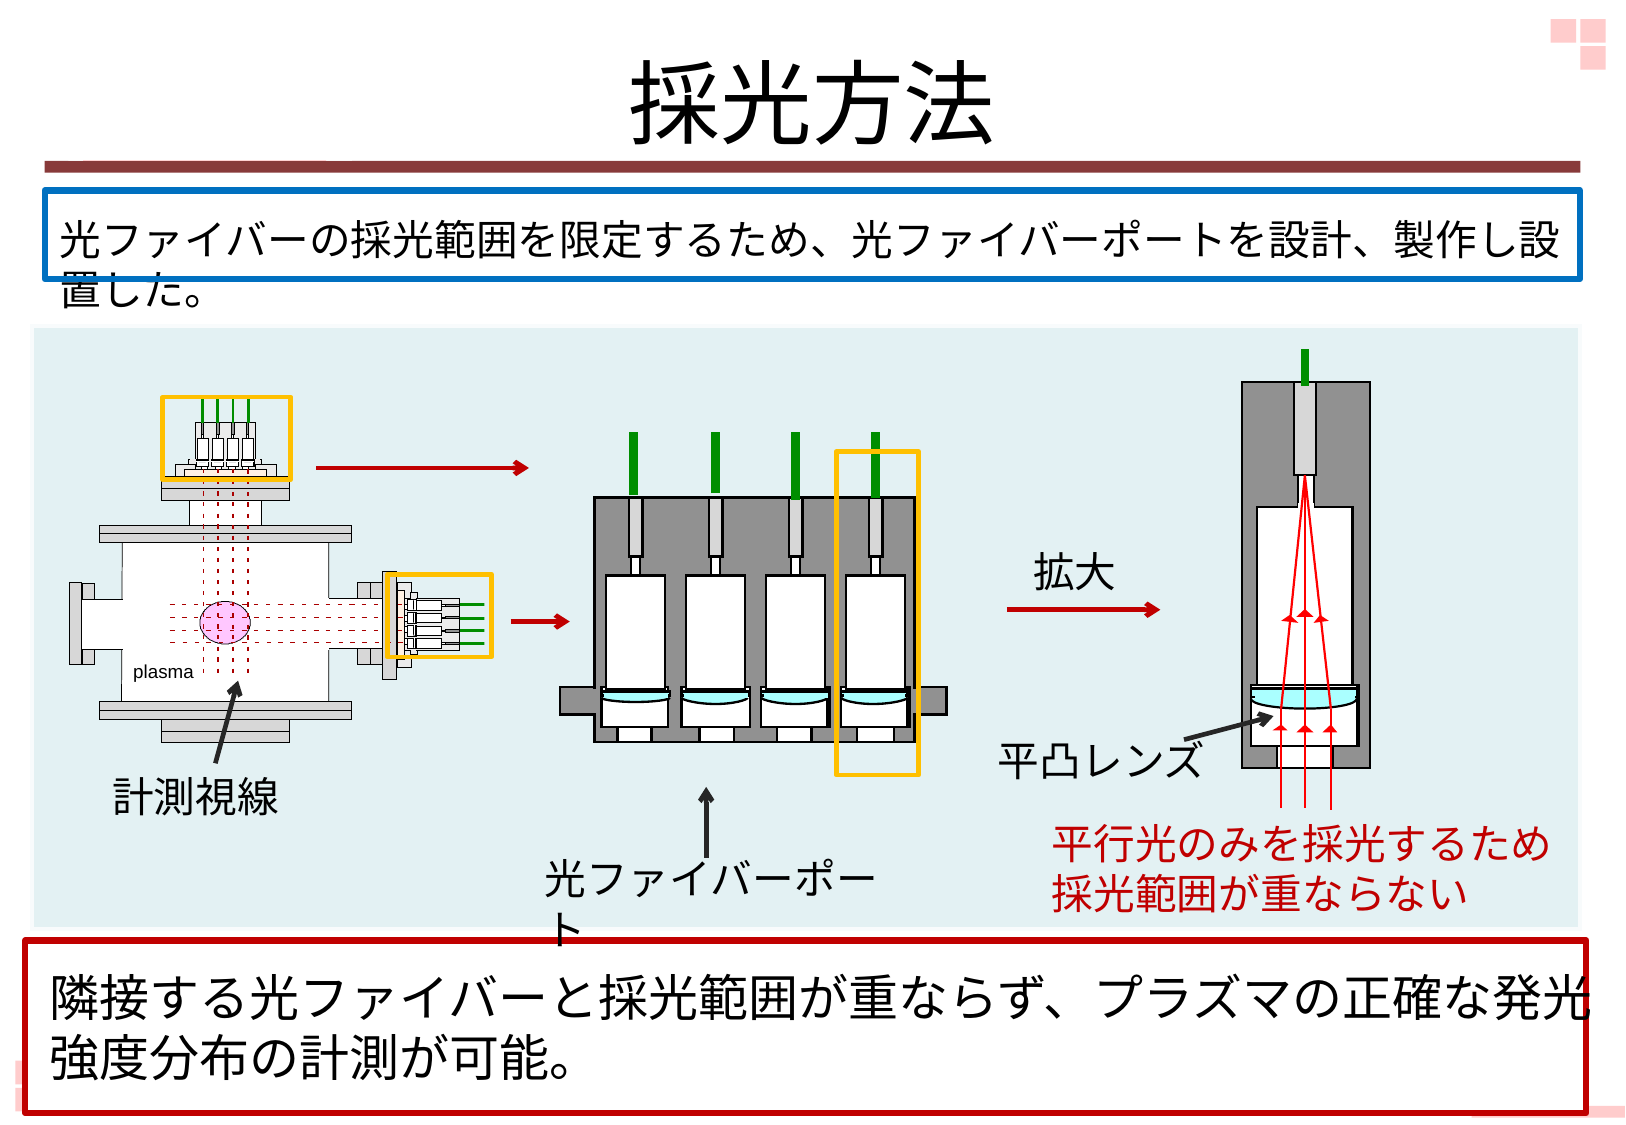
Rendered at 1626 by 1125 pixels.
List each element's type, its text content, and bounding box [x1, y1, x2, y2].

text_box 平凸レンズ [983, 727, 1225, 793]
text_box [215, 680, 239, 764]
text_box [1183, 715, 1274, 740]
text_box [489, 572, 494, 659]
text_box 光ファイバーポート [529, 845, 907, 961]
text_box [557, 432, 950, 776]
text_box 計測視線 [97, 763, 334, 829]
picture [1230, 349, 1380, 810]
text_box [31, 326, 1581, 929]
text_box [43, 188, 1582, 281]
text_box [23, 938, 1588, 1115]
text_box 隣接する光ファイバーと採光範囲が重ならず、プラズマの正確な発光強度分布の計測が可能。 [34, 958, 1625, 1094]
text_box 光ファイバーの採光範囲を限定するため、光ファイバーポートを設計、製作し設置した。 [44, 281, 1581, 322]
picture [68, 396, 485, 744]
text_box 拡大 [1018, 538, 1160, 604]
title 採光方法 [80, 7, 1544, 188]
text_box 平行光のみを採光するため採光範囲が重ならない [1036, 810, 1569, 926]
